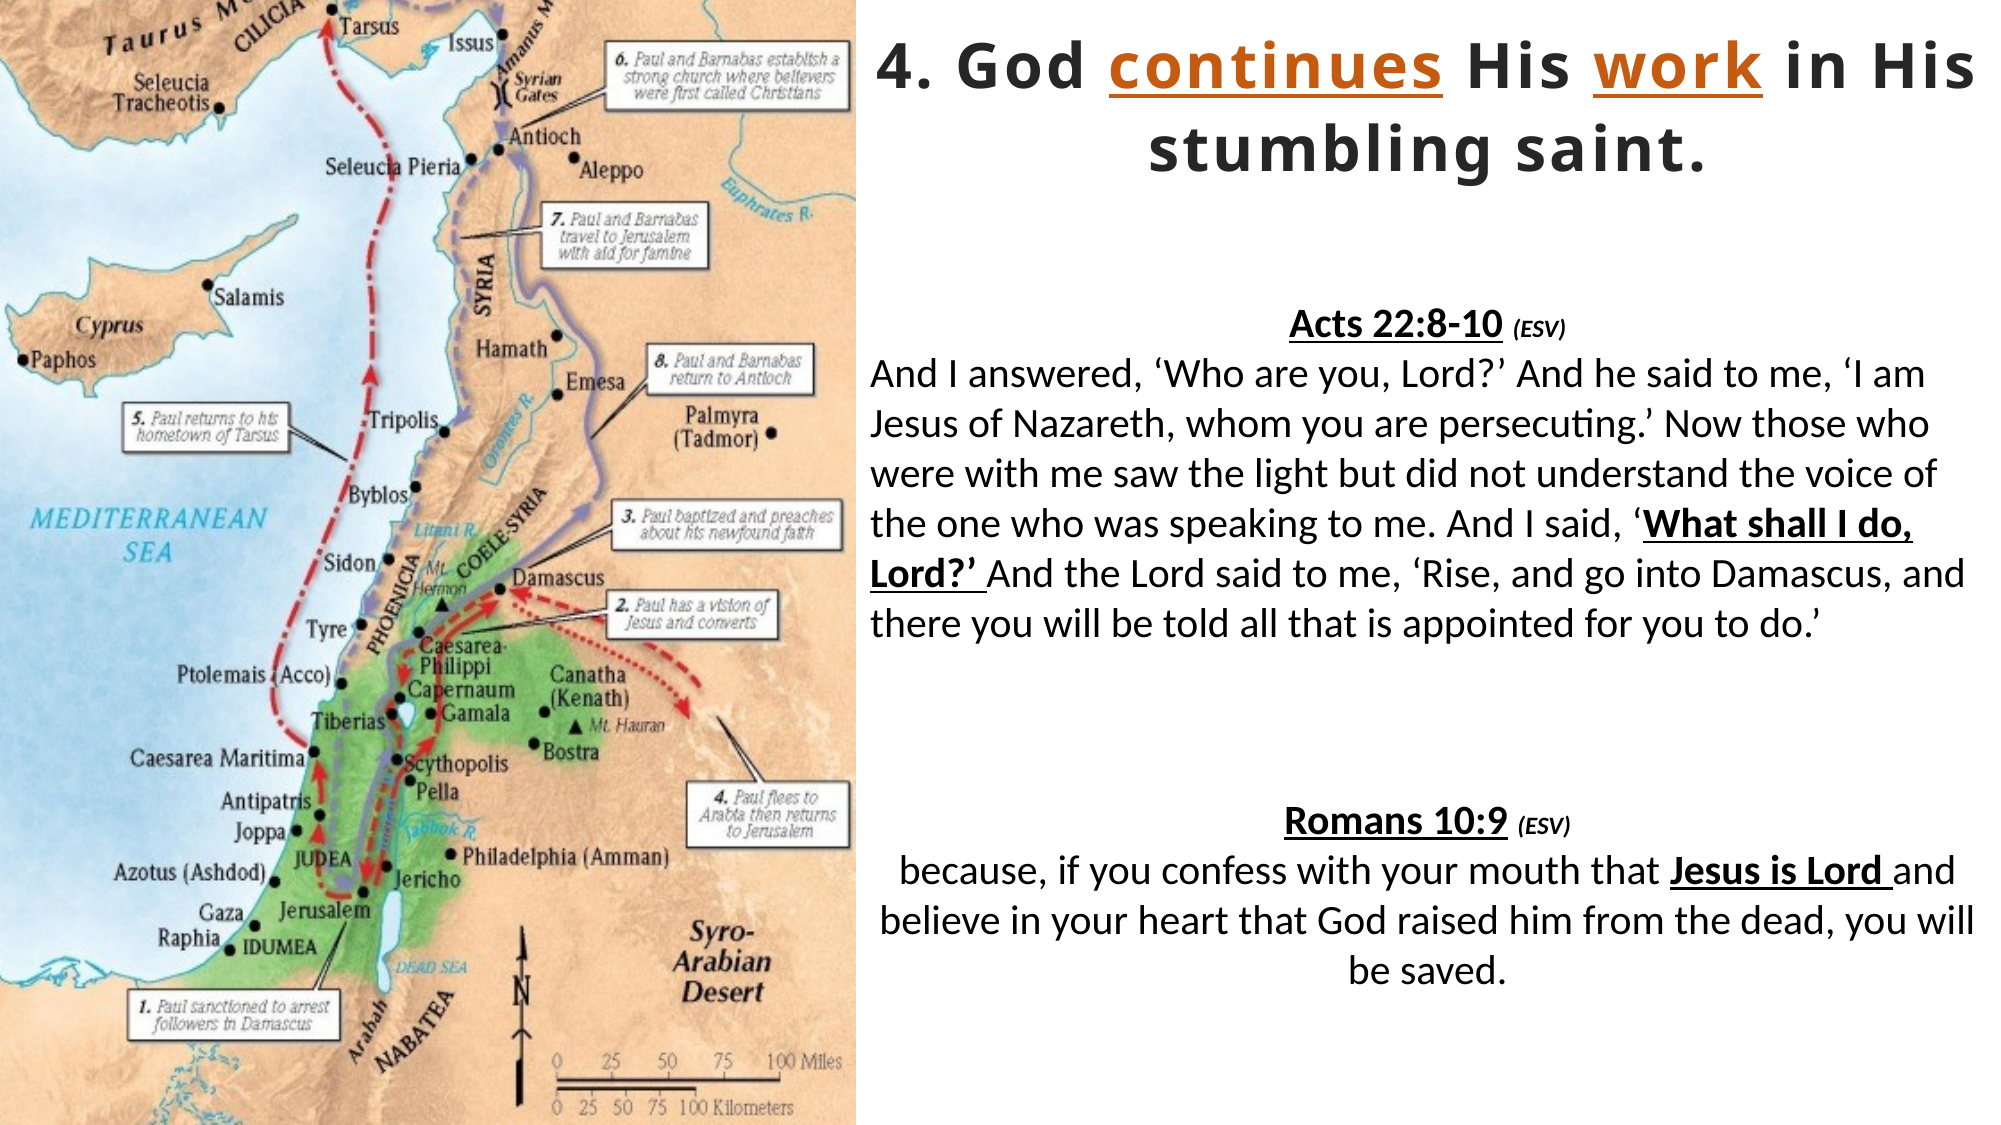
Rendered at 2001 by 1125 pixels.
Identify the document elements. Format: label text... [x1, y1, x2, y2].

text_box 4. God continues His work in His stumbling saint. [856, 0, 2000, 199]
text_box Acts 22:8-10 (ESV) And I answered, ‘Who are you, Lord?’ And he said to me, ‘I am Jesus of Nazareth, whom you are persecuting.’ Now those who were with me saw the light but did not understand the voice of the one who was speaking to me. And I said, ‘What shall I do, Lord?’ And the Lord said to me, ‘Rise, and go into Damascus, and there you will be told all that is appointed for you to do.’ [856, 288, 2000, 654]
picture [0, 0, 856, 1125]
text_box Romans 10:9 (ESV) because, if you confess with your mouth that Jesus is Lord and believe in your heart that God raised him from the dead, you will be saved. [856, 785, 2000, 1000]
